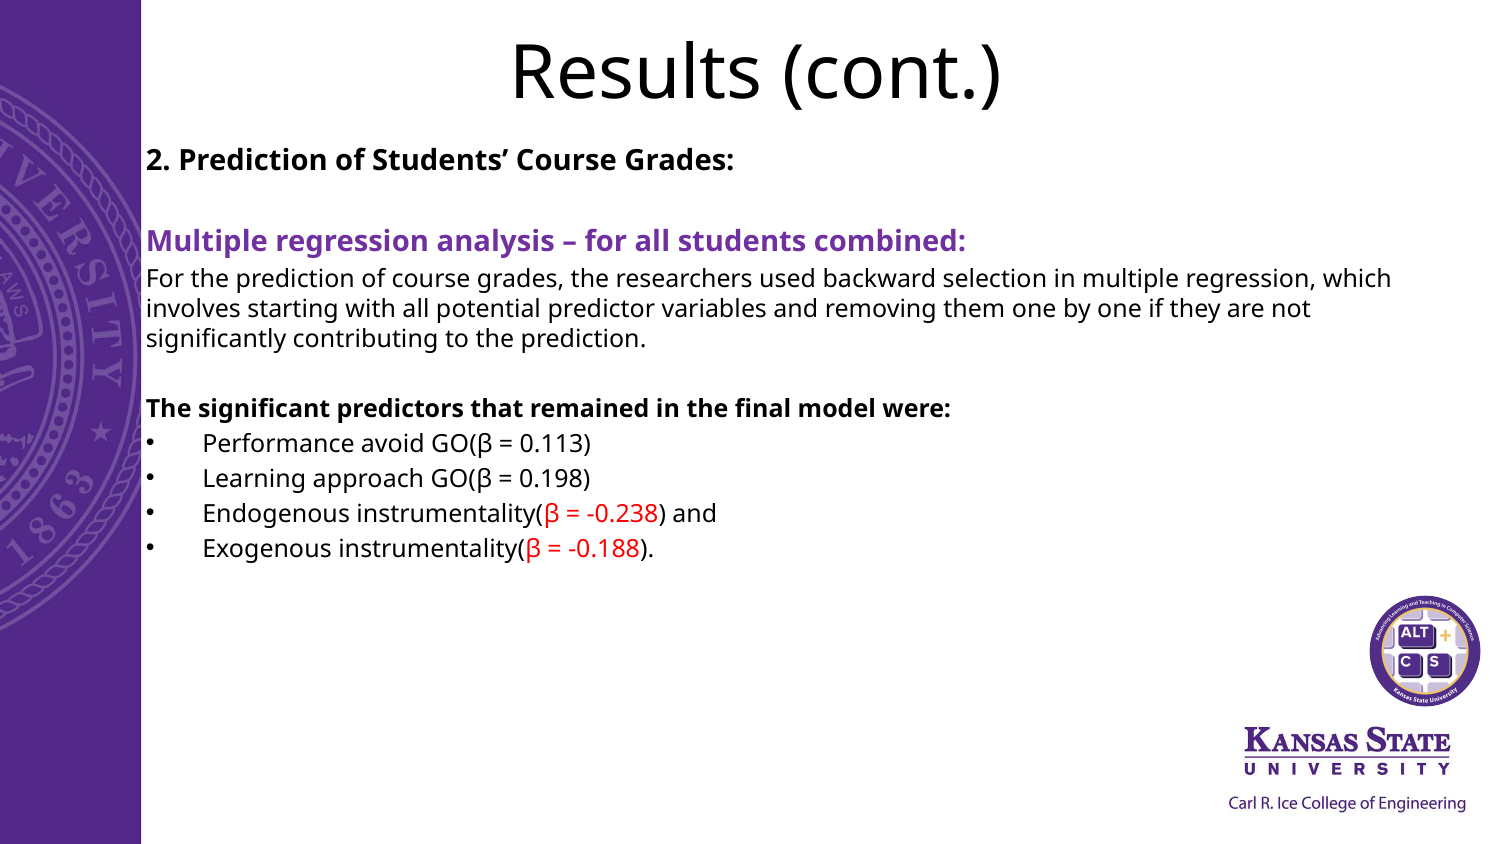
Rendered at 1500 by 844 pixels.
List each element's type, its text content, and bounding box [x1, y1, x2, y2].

text_box Results (cont.) [86, 29, 1425, 109]
picture [0, 0, 1500, 844]
list 2. Prediction of Students’ Course Grades: Multiple regression analysis – for all students combined: For the prediction of course grades, the researchers used backward selection in multiple regression, which involves starting with all potential predictor variables and removing them one by one if they are not significantly contributing to the prediction. The significant predictors that remained in the final model were: Performance avoid GO(β = 0.113) Learning approach GO(β = 0.198) Endogenous instrumentality(β = -0.238) and Exogenous instrumentality(β = -0.188). [130, 133, 1425, 788]
